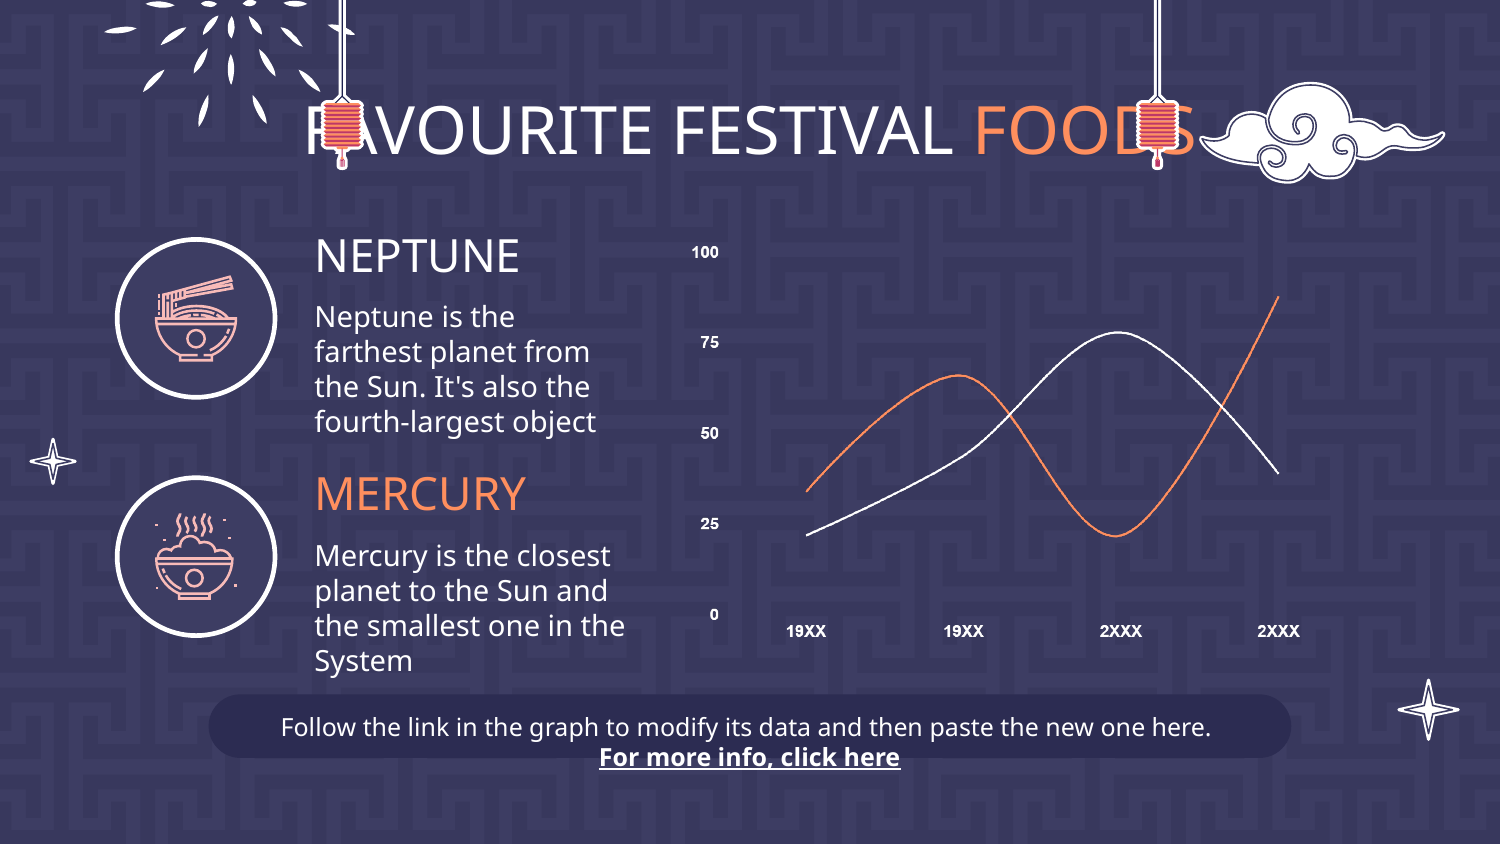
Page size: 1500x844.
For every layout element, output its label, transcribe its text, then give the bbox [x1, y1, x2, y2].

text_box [323, 0, 362, 168]
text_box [1138, 0, 1177, 168]
text_box [117, 477, 276, 636]
text_box [117, 239, 276, 398]
text_box MERCURY [299, 451, 646, 535]
text_box [208, 696, 1292, 758]
text_box Mercury is the closest planet to the Sun and the smallest one in the System [299, 535, 646, 662]
title FAVOURITE FESTIVAL FOODS [117, 72, 318, 167]
text_box NEPTUNE [299, 213, 646, 297]
title FAVOURITE FESTIVAL FOODS [366, 72, 1133, 167]
picture [669, 222, 1380, 662]
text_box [1201, 84, 1443, 181]
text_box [154, 274, 238, 362]
title FAVOURITE FESTIVAL FOODS [1181, 72, 1383, 167]
text_box Follow the link in the graph to modify its data and then paste the new one here. For more info, click here [229, 696, 1271, 756]
text_box Neptune is the farthest planet from the Sun. It's also the fourth-largest object [299, 297, 646, 424]
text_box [154, 513, 238, 601]
